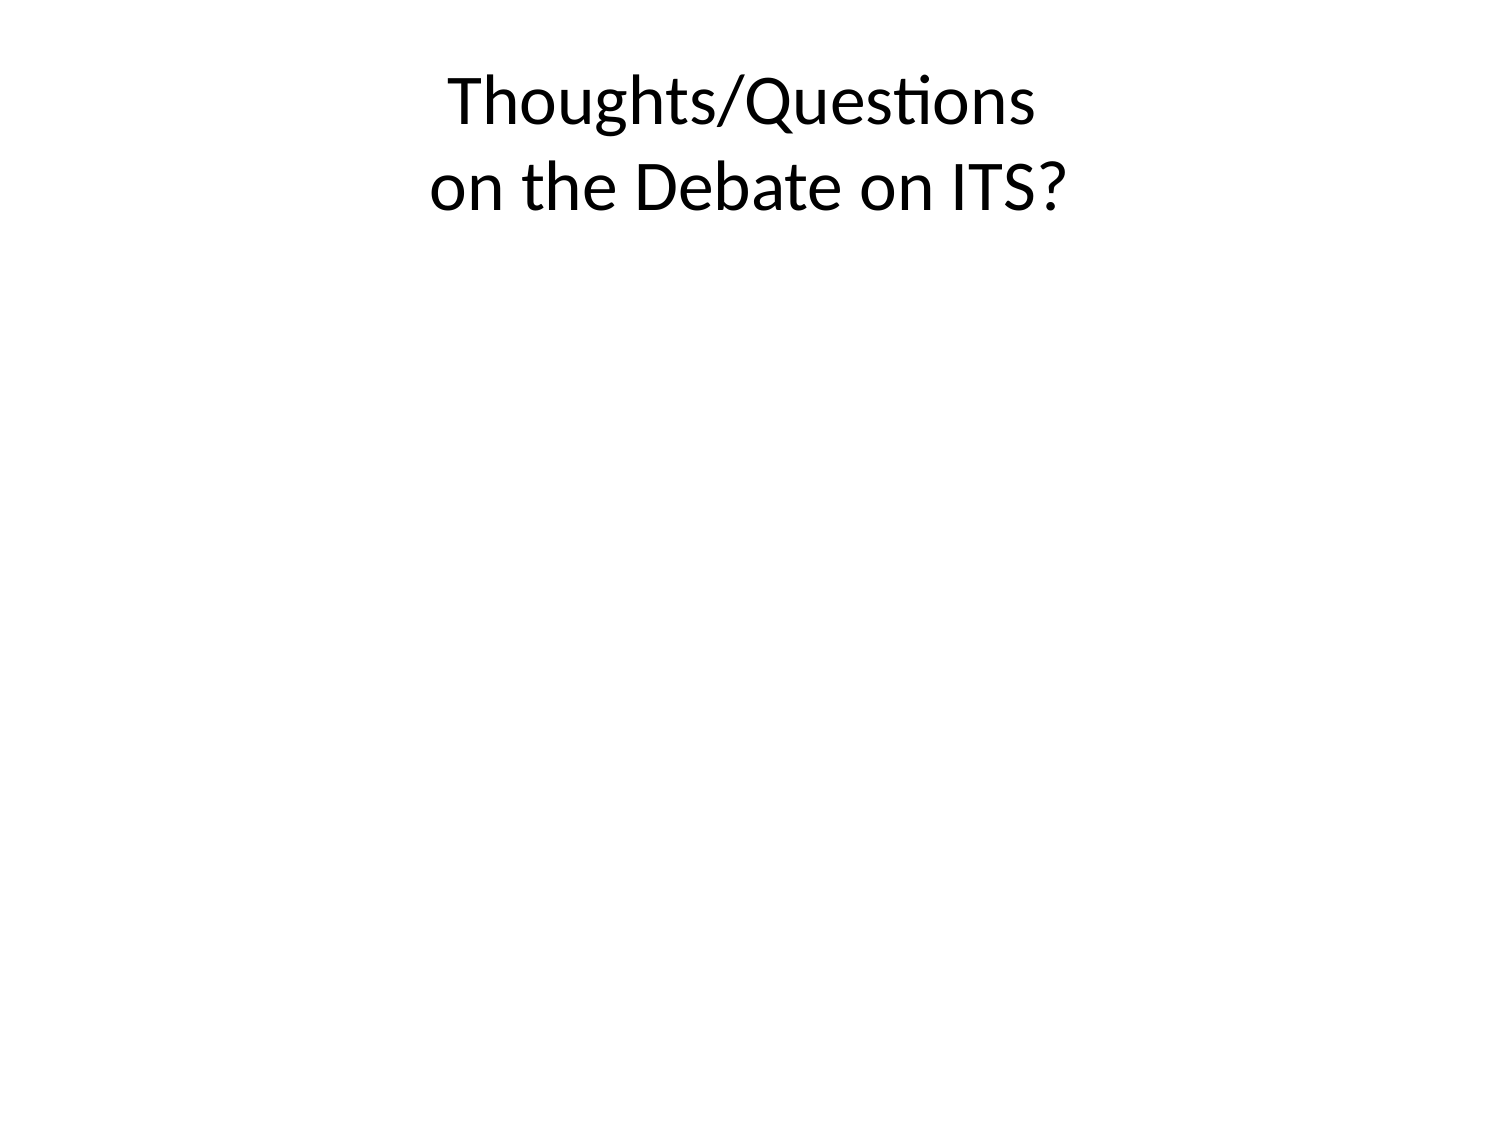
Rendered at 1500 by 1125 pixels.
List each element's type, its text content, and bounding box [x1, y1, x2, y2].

title Thoughts/Questions on the Debate on ITS? [75, 45, 1425, 233]
